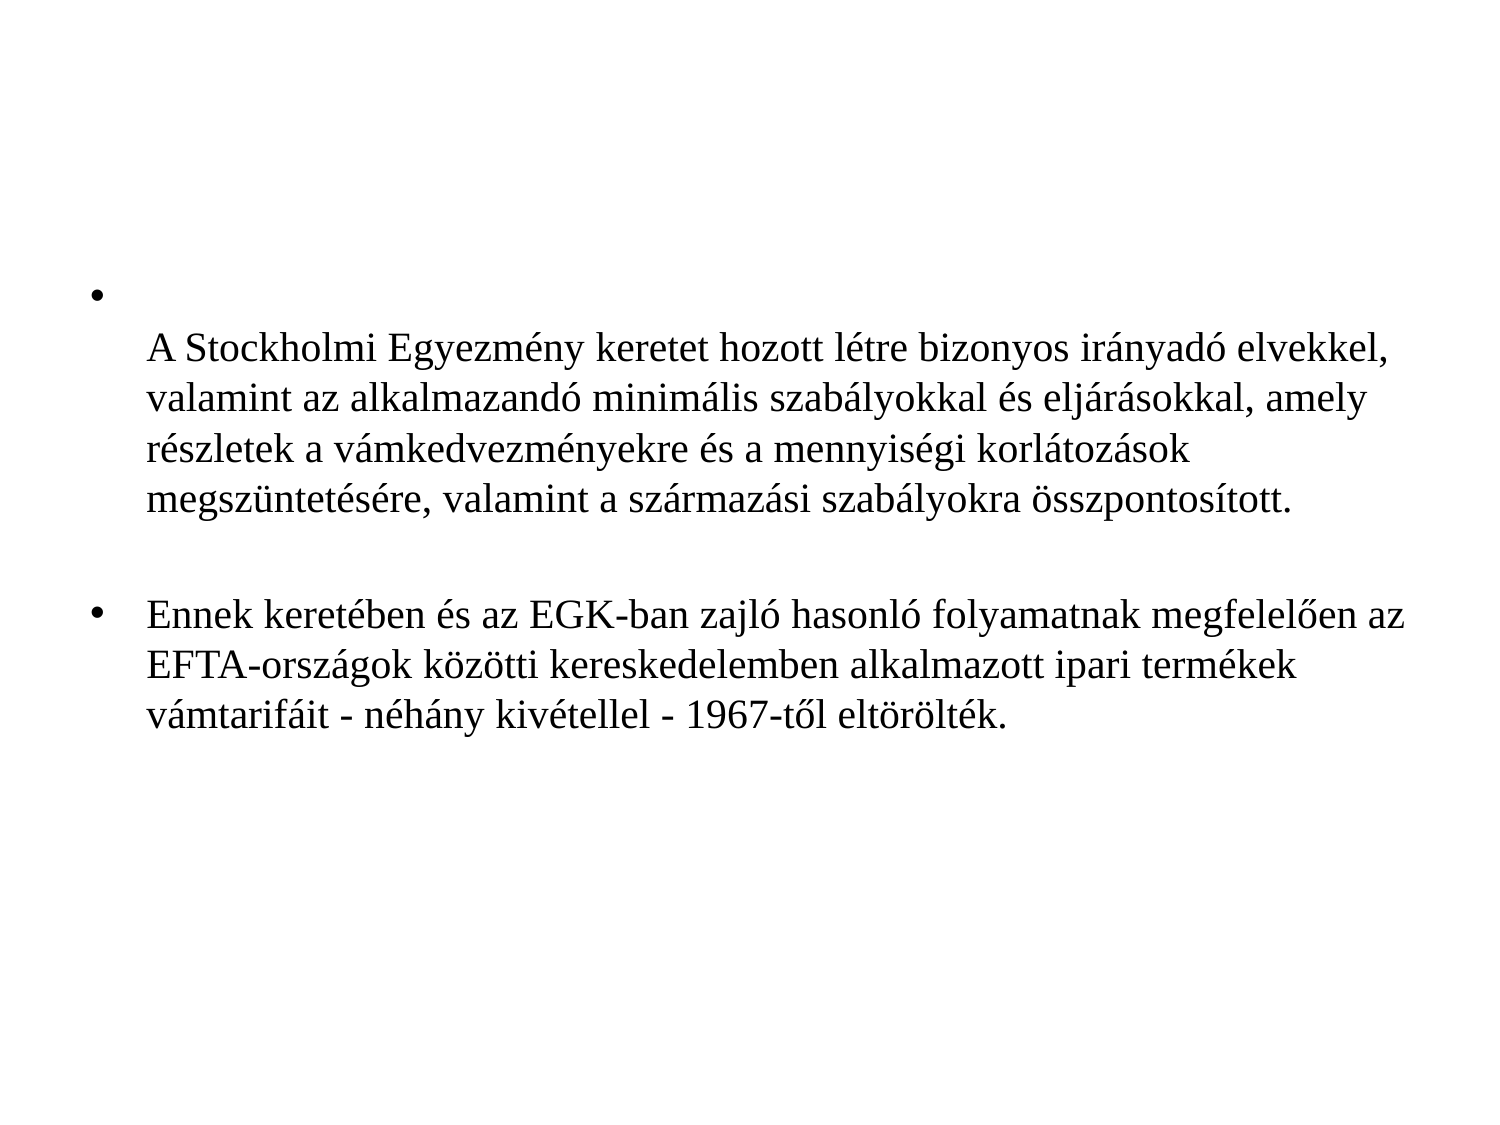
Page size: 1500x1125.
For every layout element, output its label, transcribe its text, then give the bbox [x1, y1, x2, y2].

list A Stockholmi Egyezmény keretet hozott létre bizonyos irányadó elvekkel, valamint az alkalmazandó minimális szabályokkal és eljárásokkal, amely részletek a vámkedvezményekre és a mennyiségi korlátozások megszüntetésére, valamint a származási szabályokra összpontosított. Ennek keretében és az EGK-ban zajló hasonló folyamatnak megfelelően az EFTA-országok közötti kereskedelemben alkalmazott ipari termékek vámtarifáit - néhány kivétellel - 1967-től eltörölték. [75, 262, 1425, 1005]
